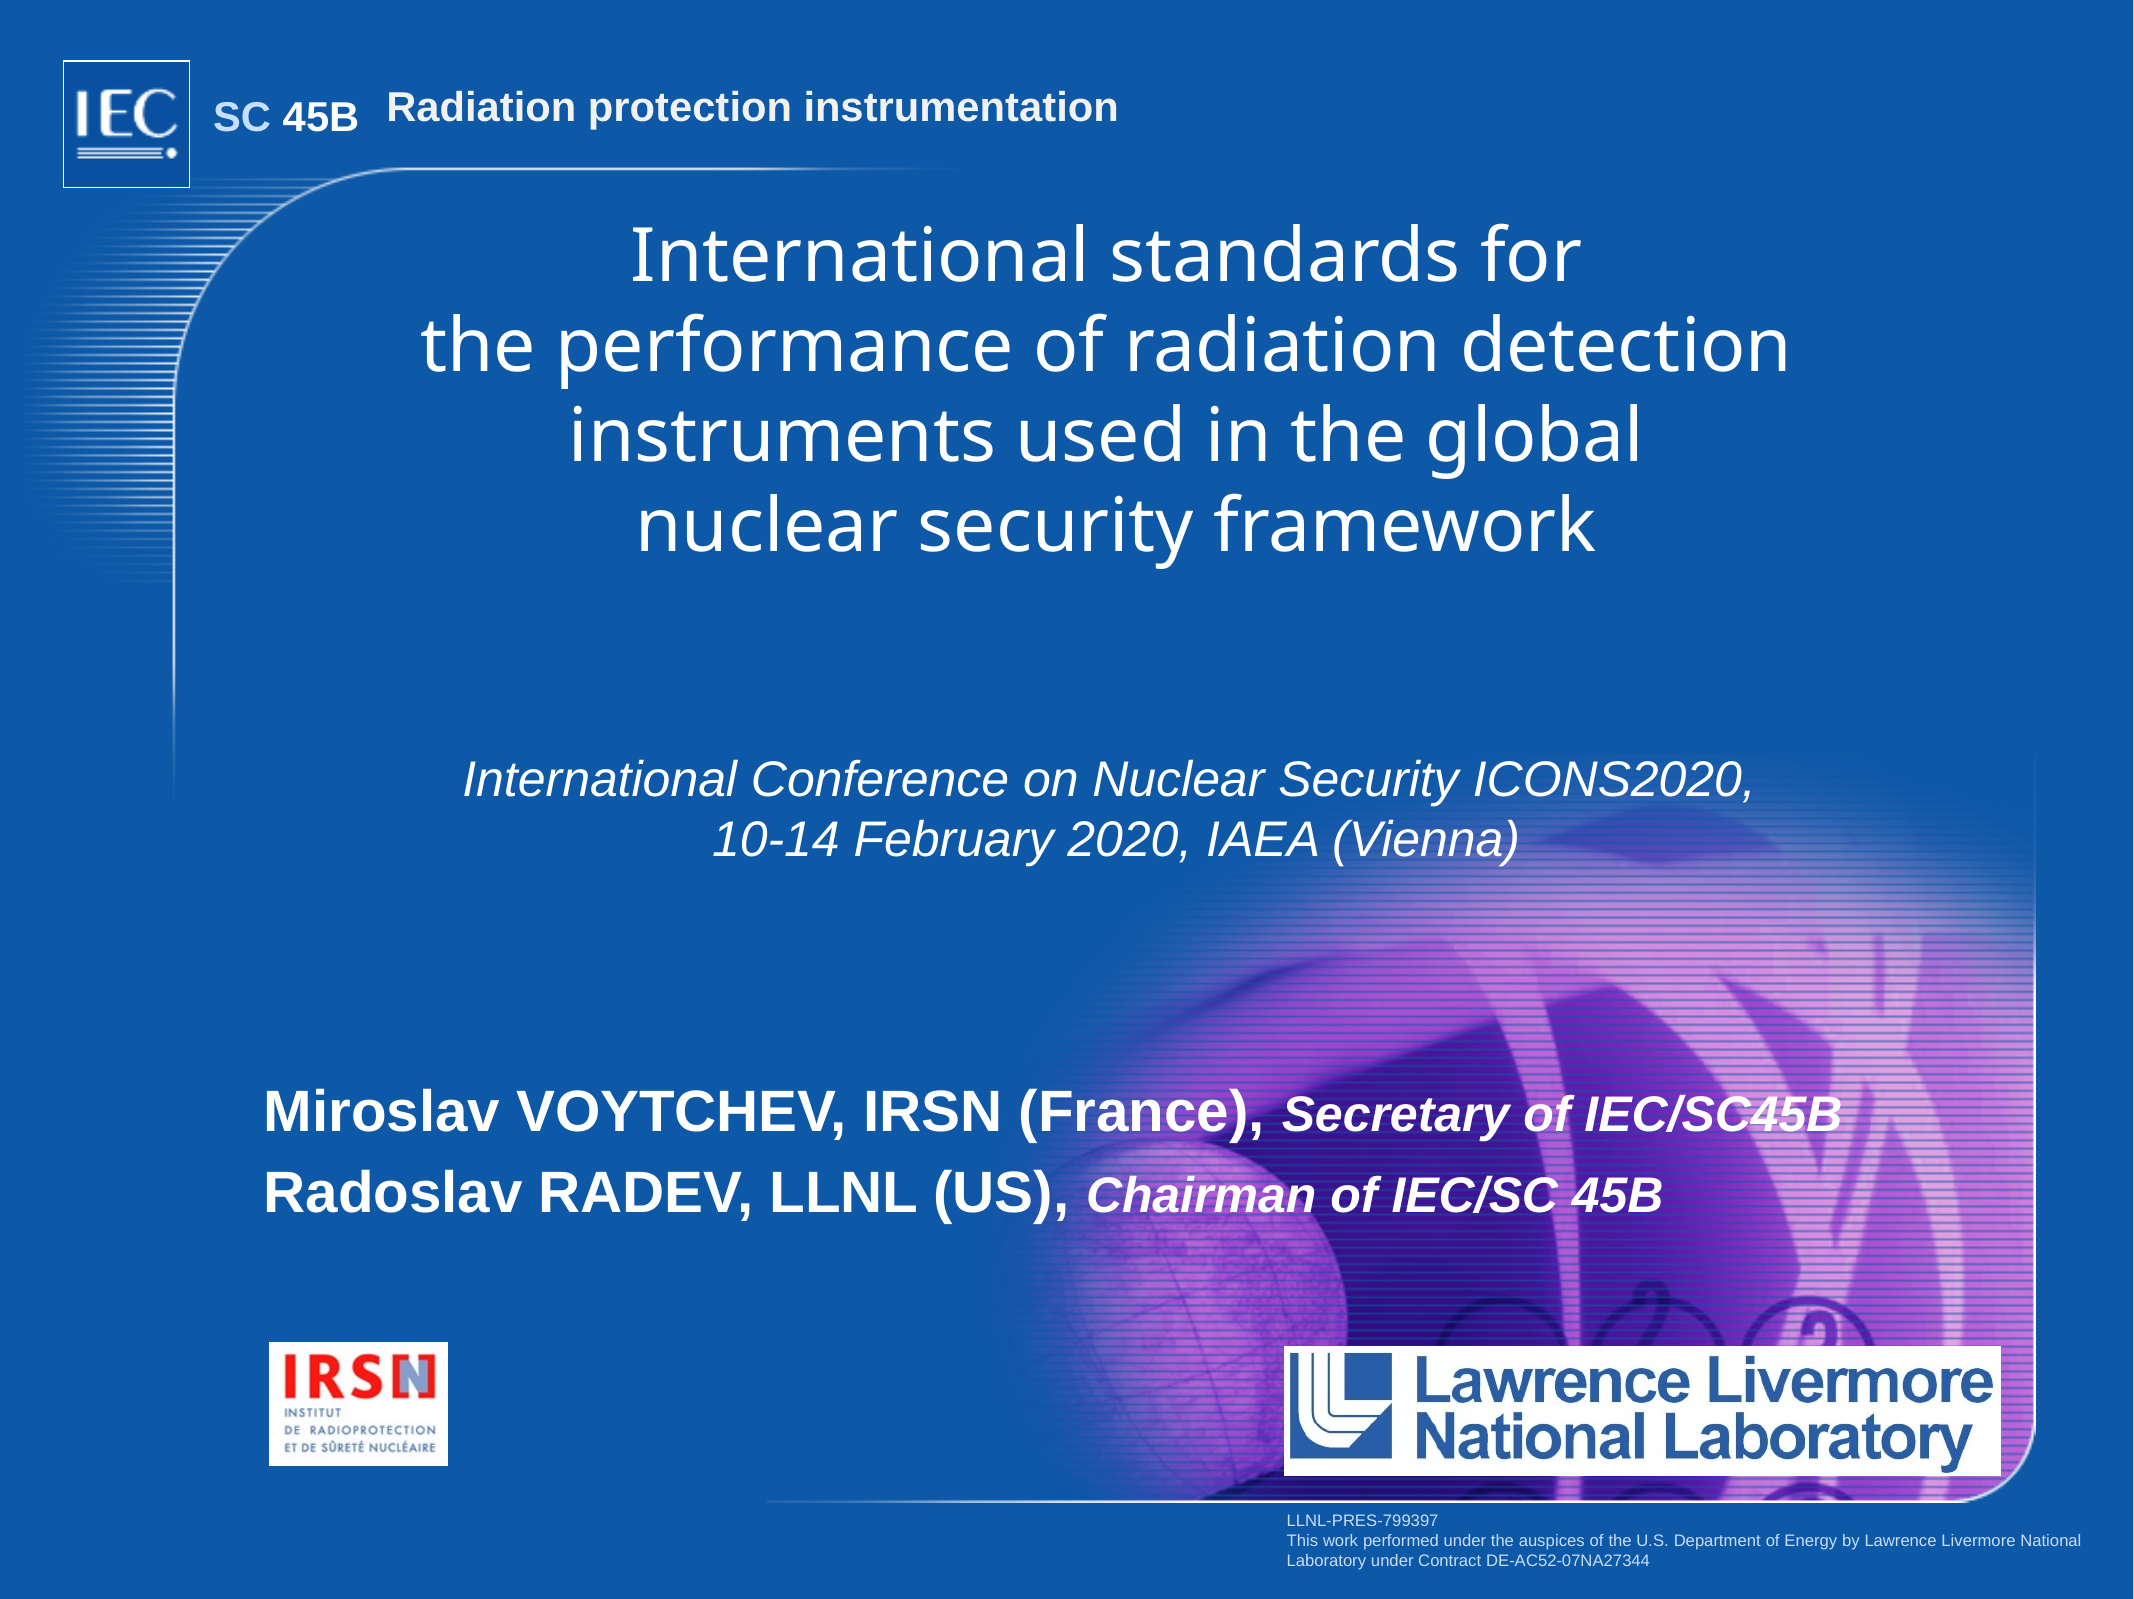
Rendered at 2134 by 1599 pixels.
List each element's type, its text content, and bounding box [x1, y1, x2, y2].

picture [1283, 1346, 2001, 1476]
text_box [1623, 1117, 1654, 1193]
picture [268, 1342, 448, 1466]
text_box LLNL-PRES-799397 This work performed under the auspices of the U.S. Department of Energy by Lawrence Livermore National Laboratory under Contract DE-AC52-07NA27344 [1271, 1502, 2106, 1577]
subtitle Miroslav VOYTCHEV, IRSN (France), Secretary of IEC/SC45B Radoslav RADEV, LLNL (US), Chairman of IEC/SC 45B [242, 1047, 2038, 1236]
text_box Radiation protection instrumentation [371, 65, 1241, 138]
title International standards for the performance of radiation detection instruments used in the global nuclear security framework International Conference on Nuclear Security ICONS2020, 10-14 February 2020, IAEA (Vienna) [194, 265, 2039, 807]
